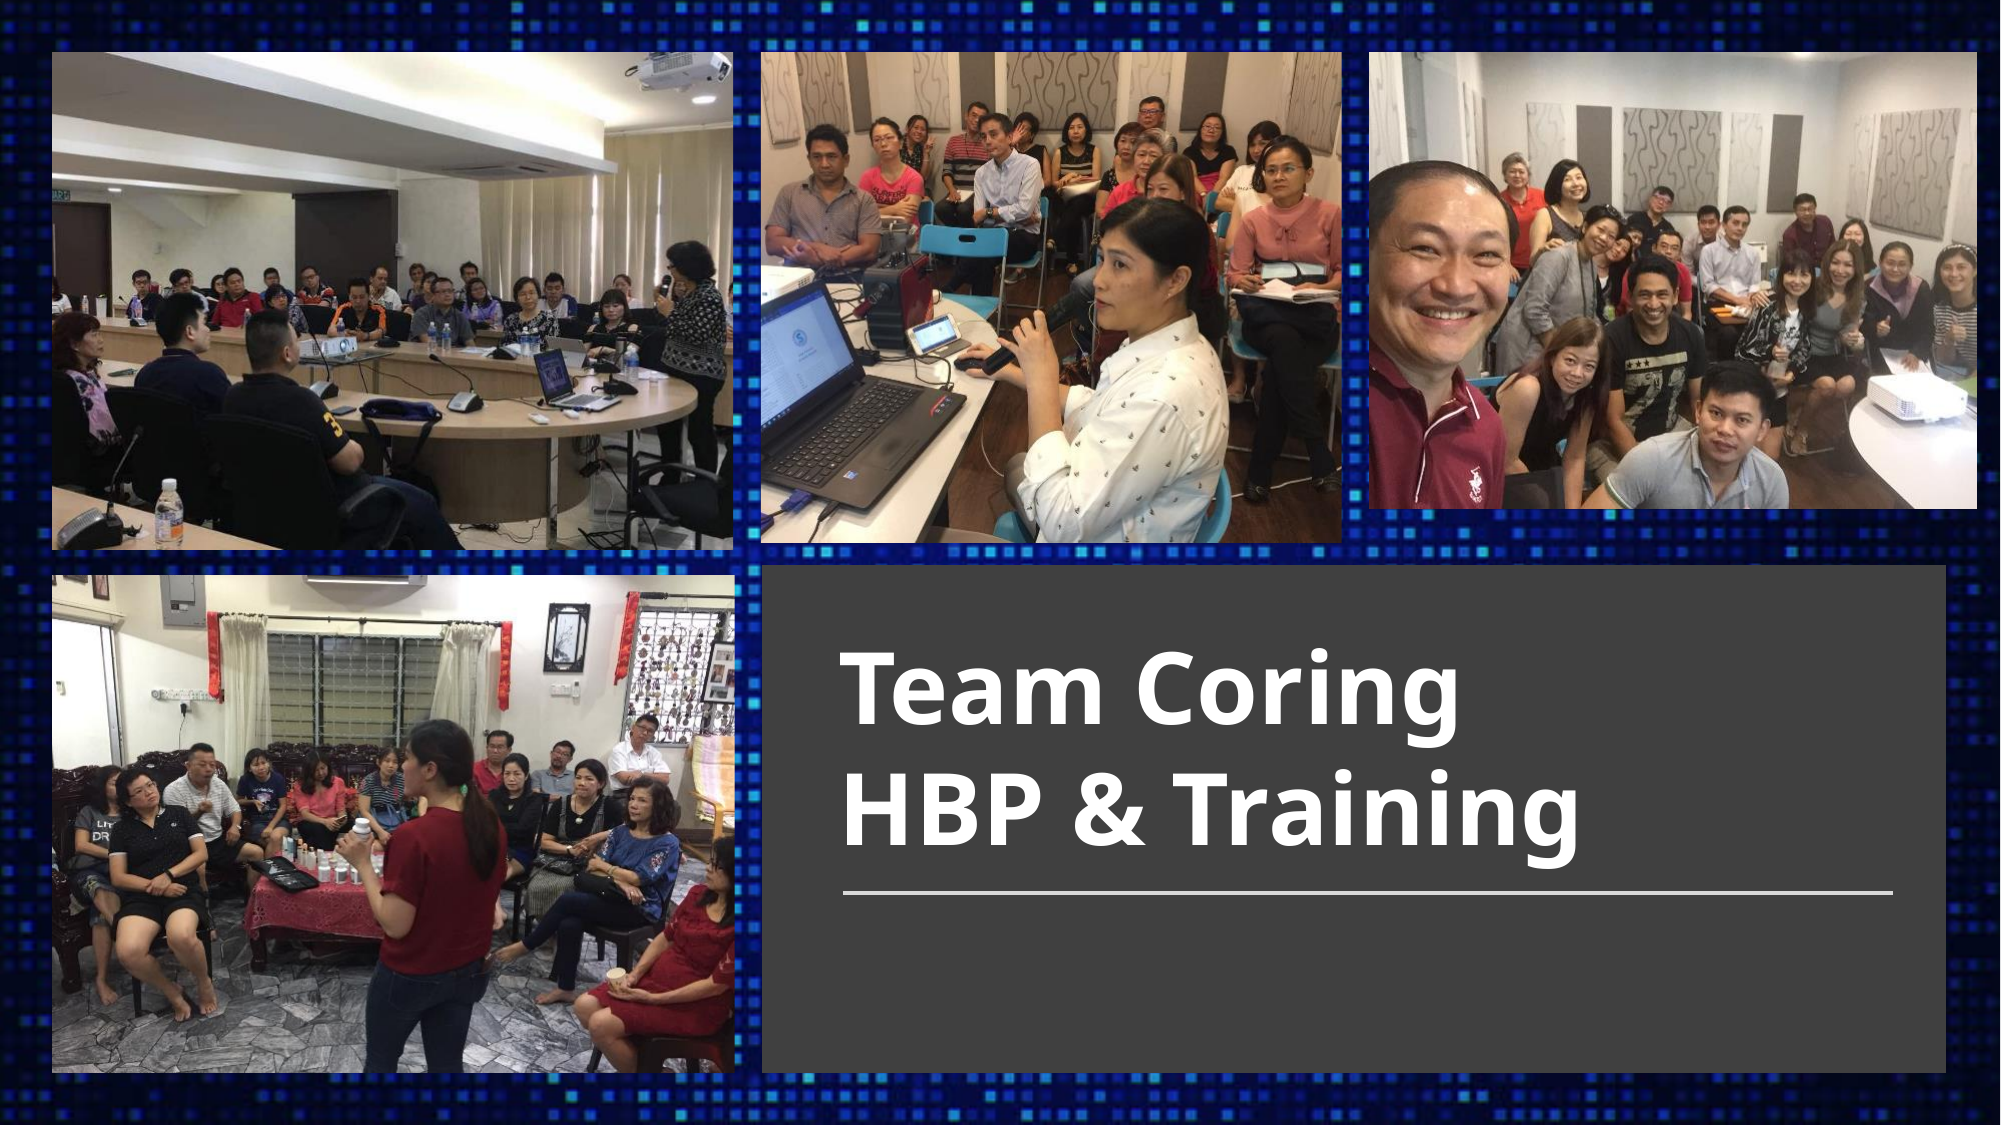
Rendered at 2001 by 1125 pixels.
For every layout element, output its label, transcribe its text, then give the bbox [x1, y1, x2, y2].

text_box Team Coring HBP & Training [823, 625, 1885, 875]
text_box [771, 575, 1937, 1064]
picture [0, 0, 2001, 1125]
